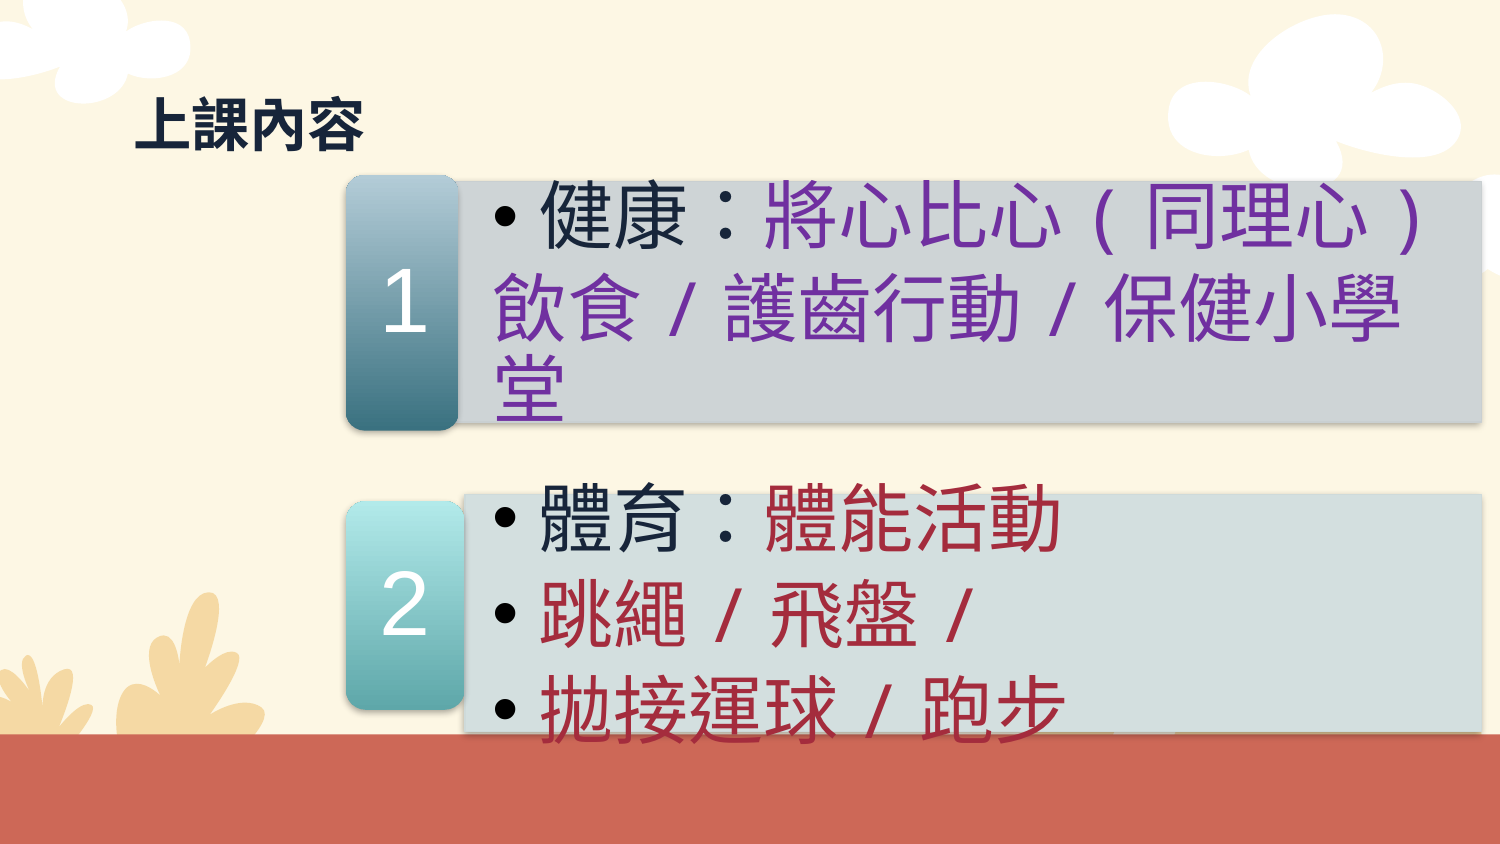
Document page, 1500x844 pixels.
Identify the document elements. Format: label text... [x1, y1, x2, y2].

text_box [345, 500, 465, 711]
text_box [451, 494, 1482, 757]
title 上課內容 [118, 72, 1382, 167]
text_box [465, 181, 1482, 423]
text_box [345, 174, 459, 431]
